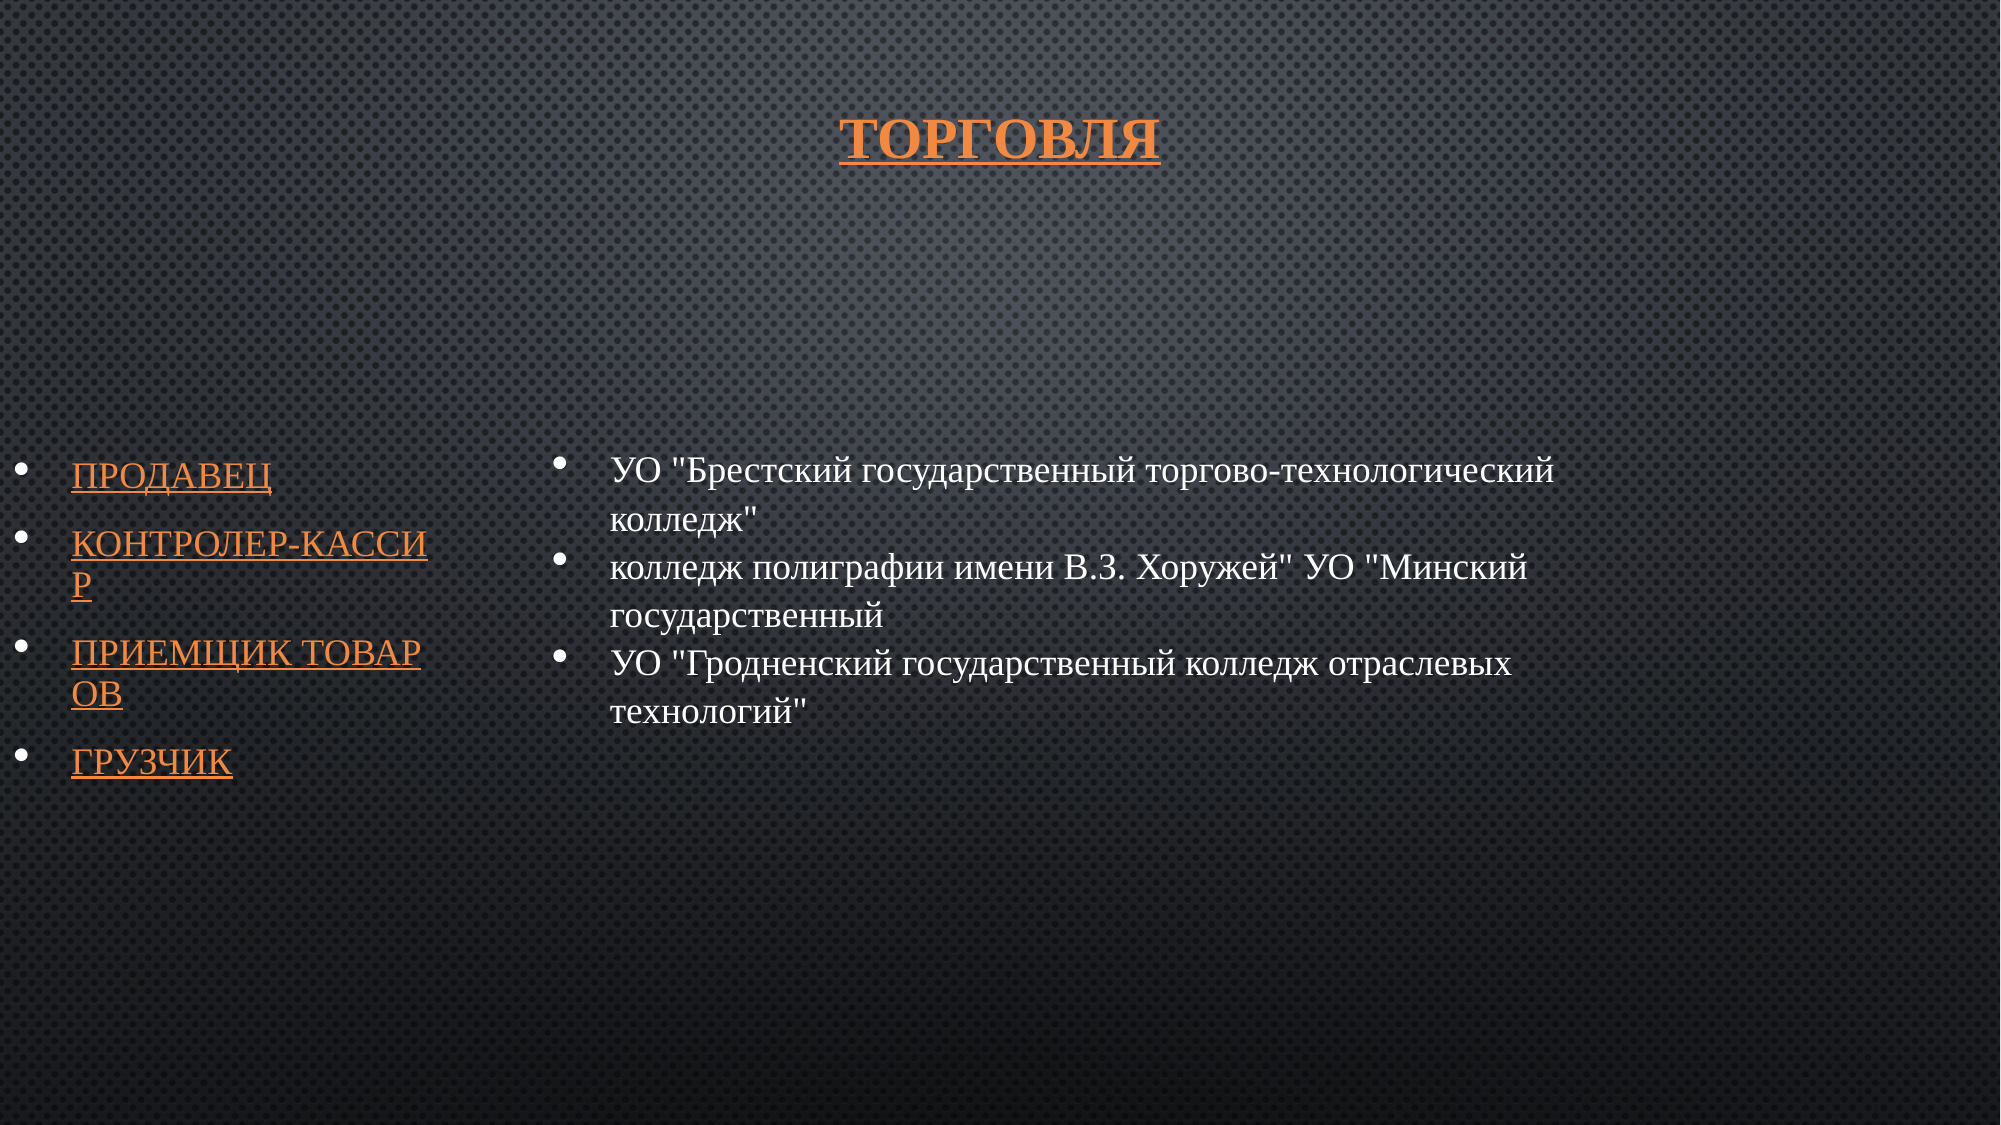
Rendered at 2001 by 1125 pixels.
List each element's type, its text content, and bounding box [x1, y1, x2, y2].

list Продавец Контролер-кассир Приемщик товаров Грузчик [0, 217, 446, 932]
title тОРГОВЛЯ [137, 0, 1863, 265]
text_box УО "Брестский государственный торгово-технологический колледж" колледж полиграфии имени В.З. Хоружей" УО "Минский государственный УО "Гродненский государственный колледж отраслевых технологий" [538, 434, 1716, 739]
